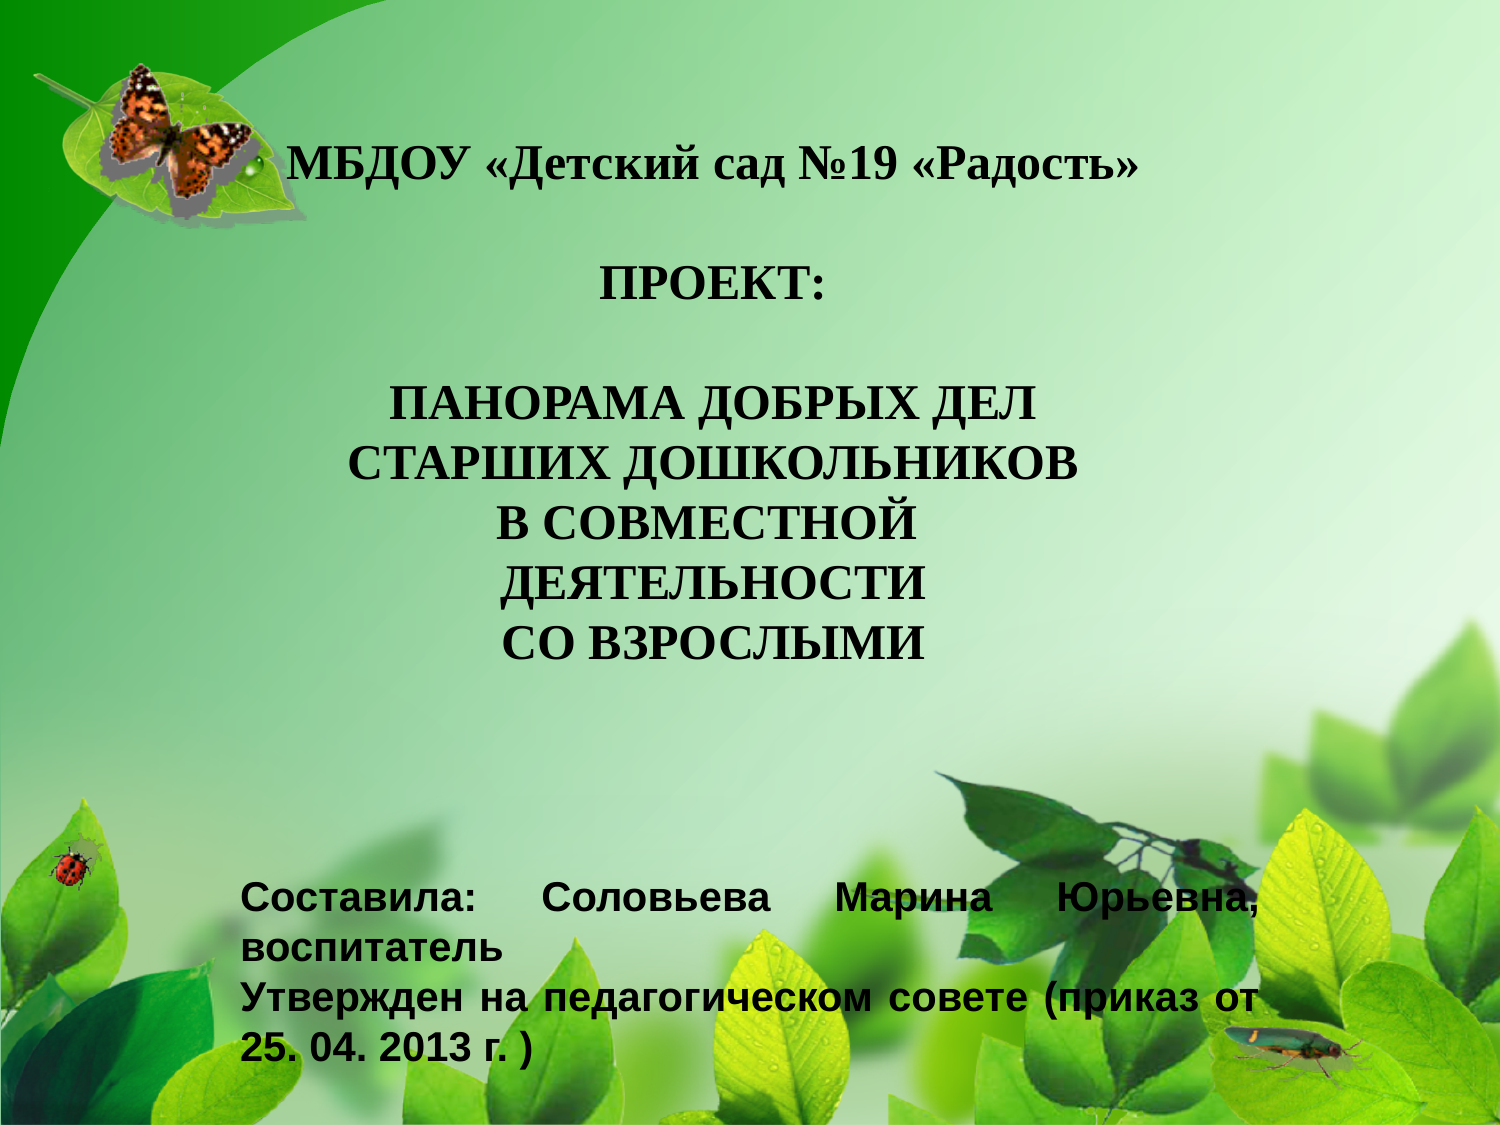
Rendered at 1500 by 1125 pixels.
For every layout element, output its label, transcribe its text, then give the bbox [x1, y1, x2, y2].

picture [402, 1013, 624, 1124]
text_box МБДОУ «Детский сад №19 «Радость» ПРОЕКТ: ПАНОРАМА ДОБРЫХ ДЕЛ СТАРШИХ ДОШКОЛЬНИКОВ В СОВМЕСТНОЙ ДЕЯТЕЛЬНОСТИ СО ВЗРОСЛЫМИ [271, 122, 1156, 678]
picture [2, 600, 1500, 1125]
subtitle Составила: Соловьева Марина Юрьевна, воспитатель Утвержден на педагогическом совете (приказ от 25. 04. 2013 г. ) [224, 862, 1276, 1013]
picture [24, 37, 300, 229]
